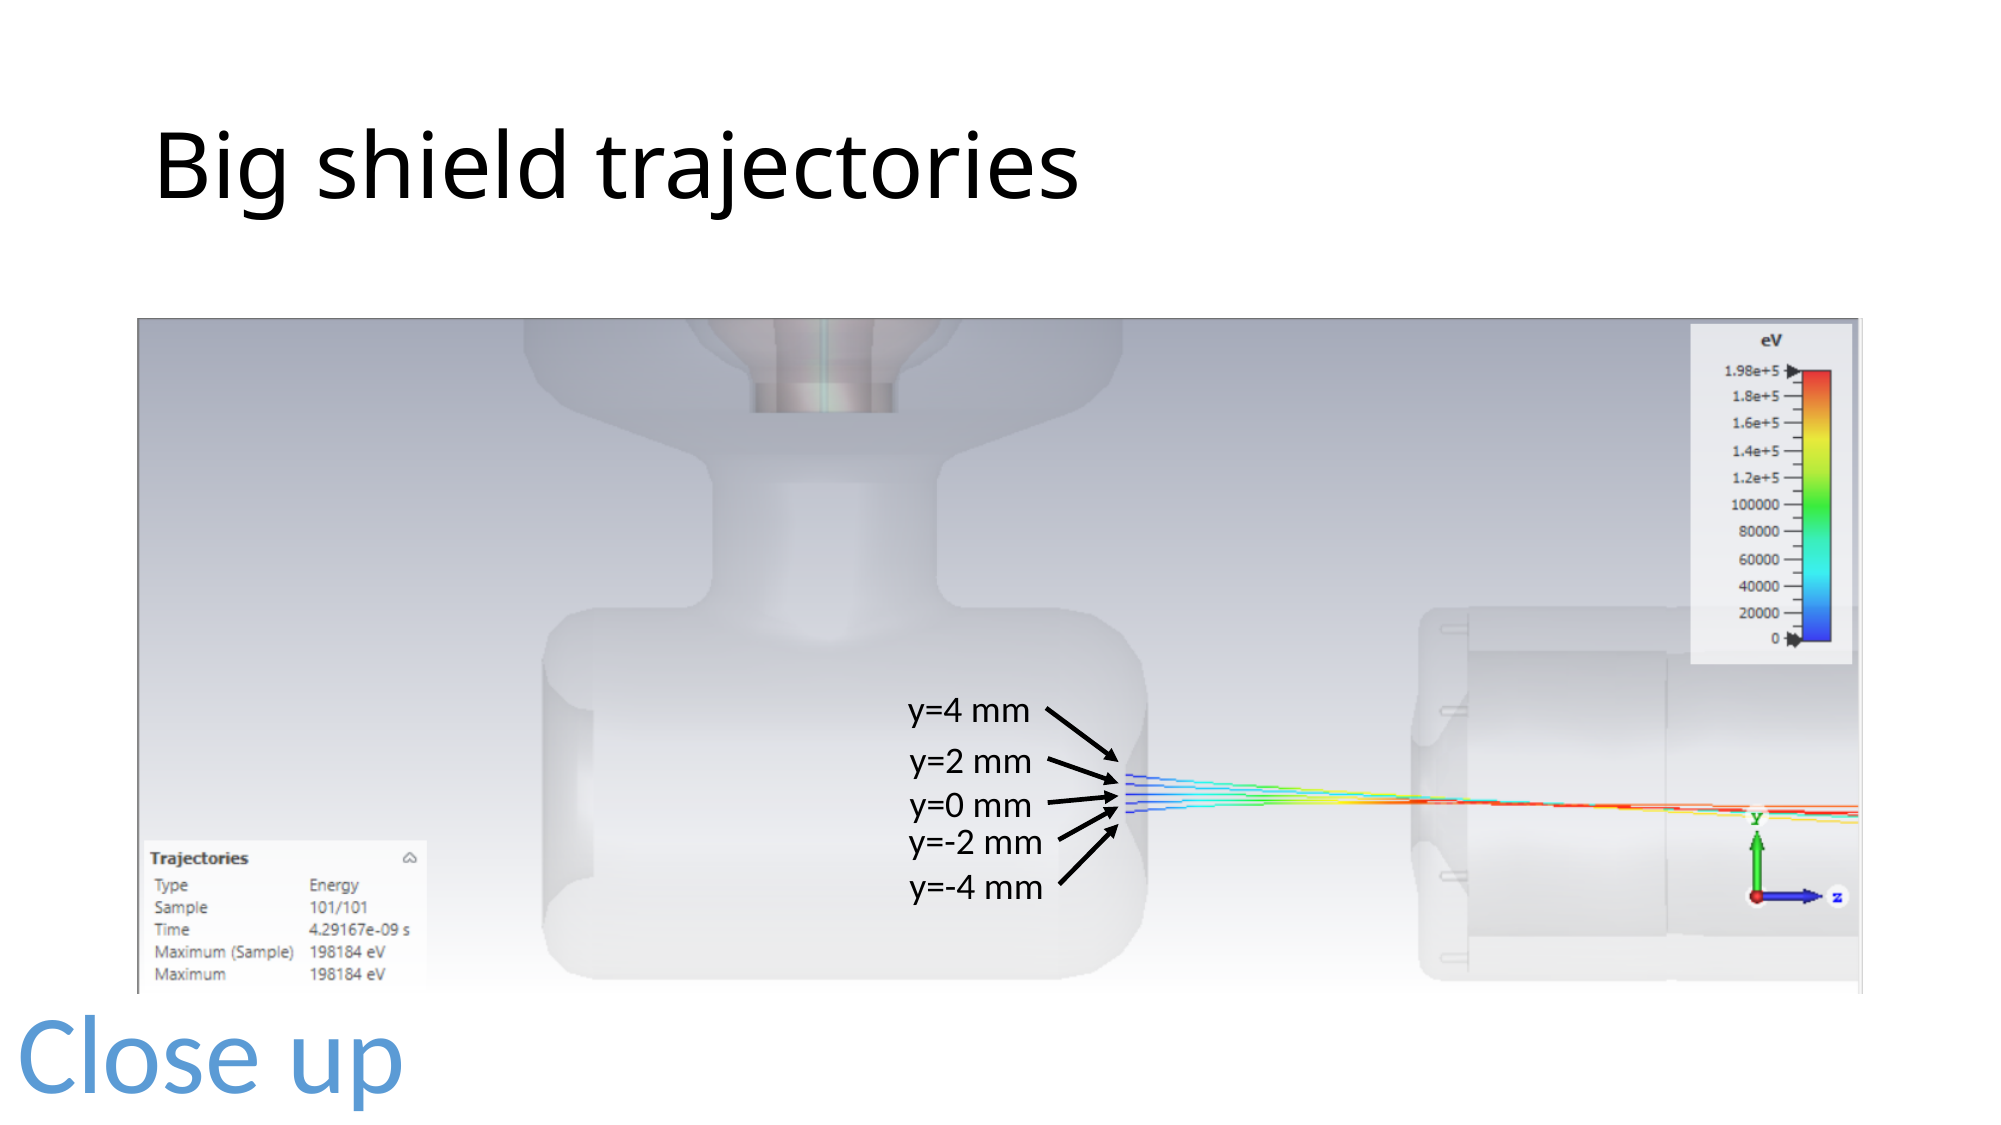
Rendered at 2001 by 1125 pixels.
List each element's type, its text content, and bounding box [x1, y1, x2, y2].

text_box Close up [2, 973, 421, 1124]
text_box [1059, 806, 1119, 841]
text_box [1048, 795, 1119, 804]
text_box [1046, 708, 1119, 763]
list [137, 318, 1863, 994]
title Big shield trajectories [137, 59, 1863, 278]
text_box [1060, 823, 1119, 885]
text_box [1048, 758, 1119, 784]
